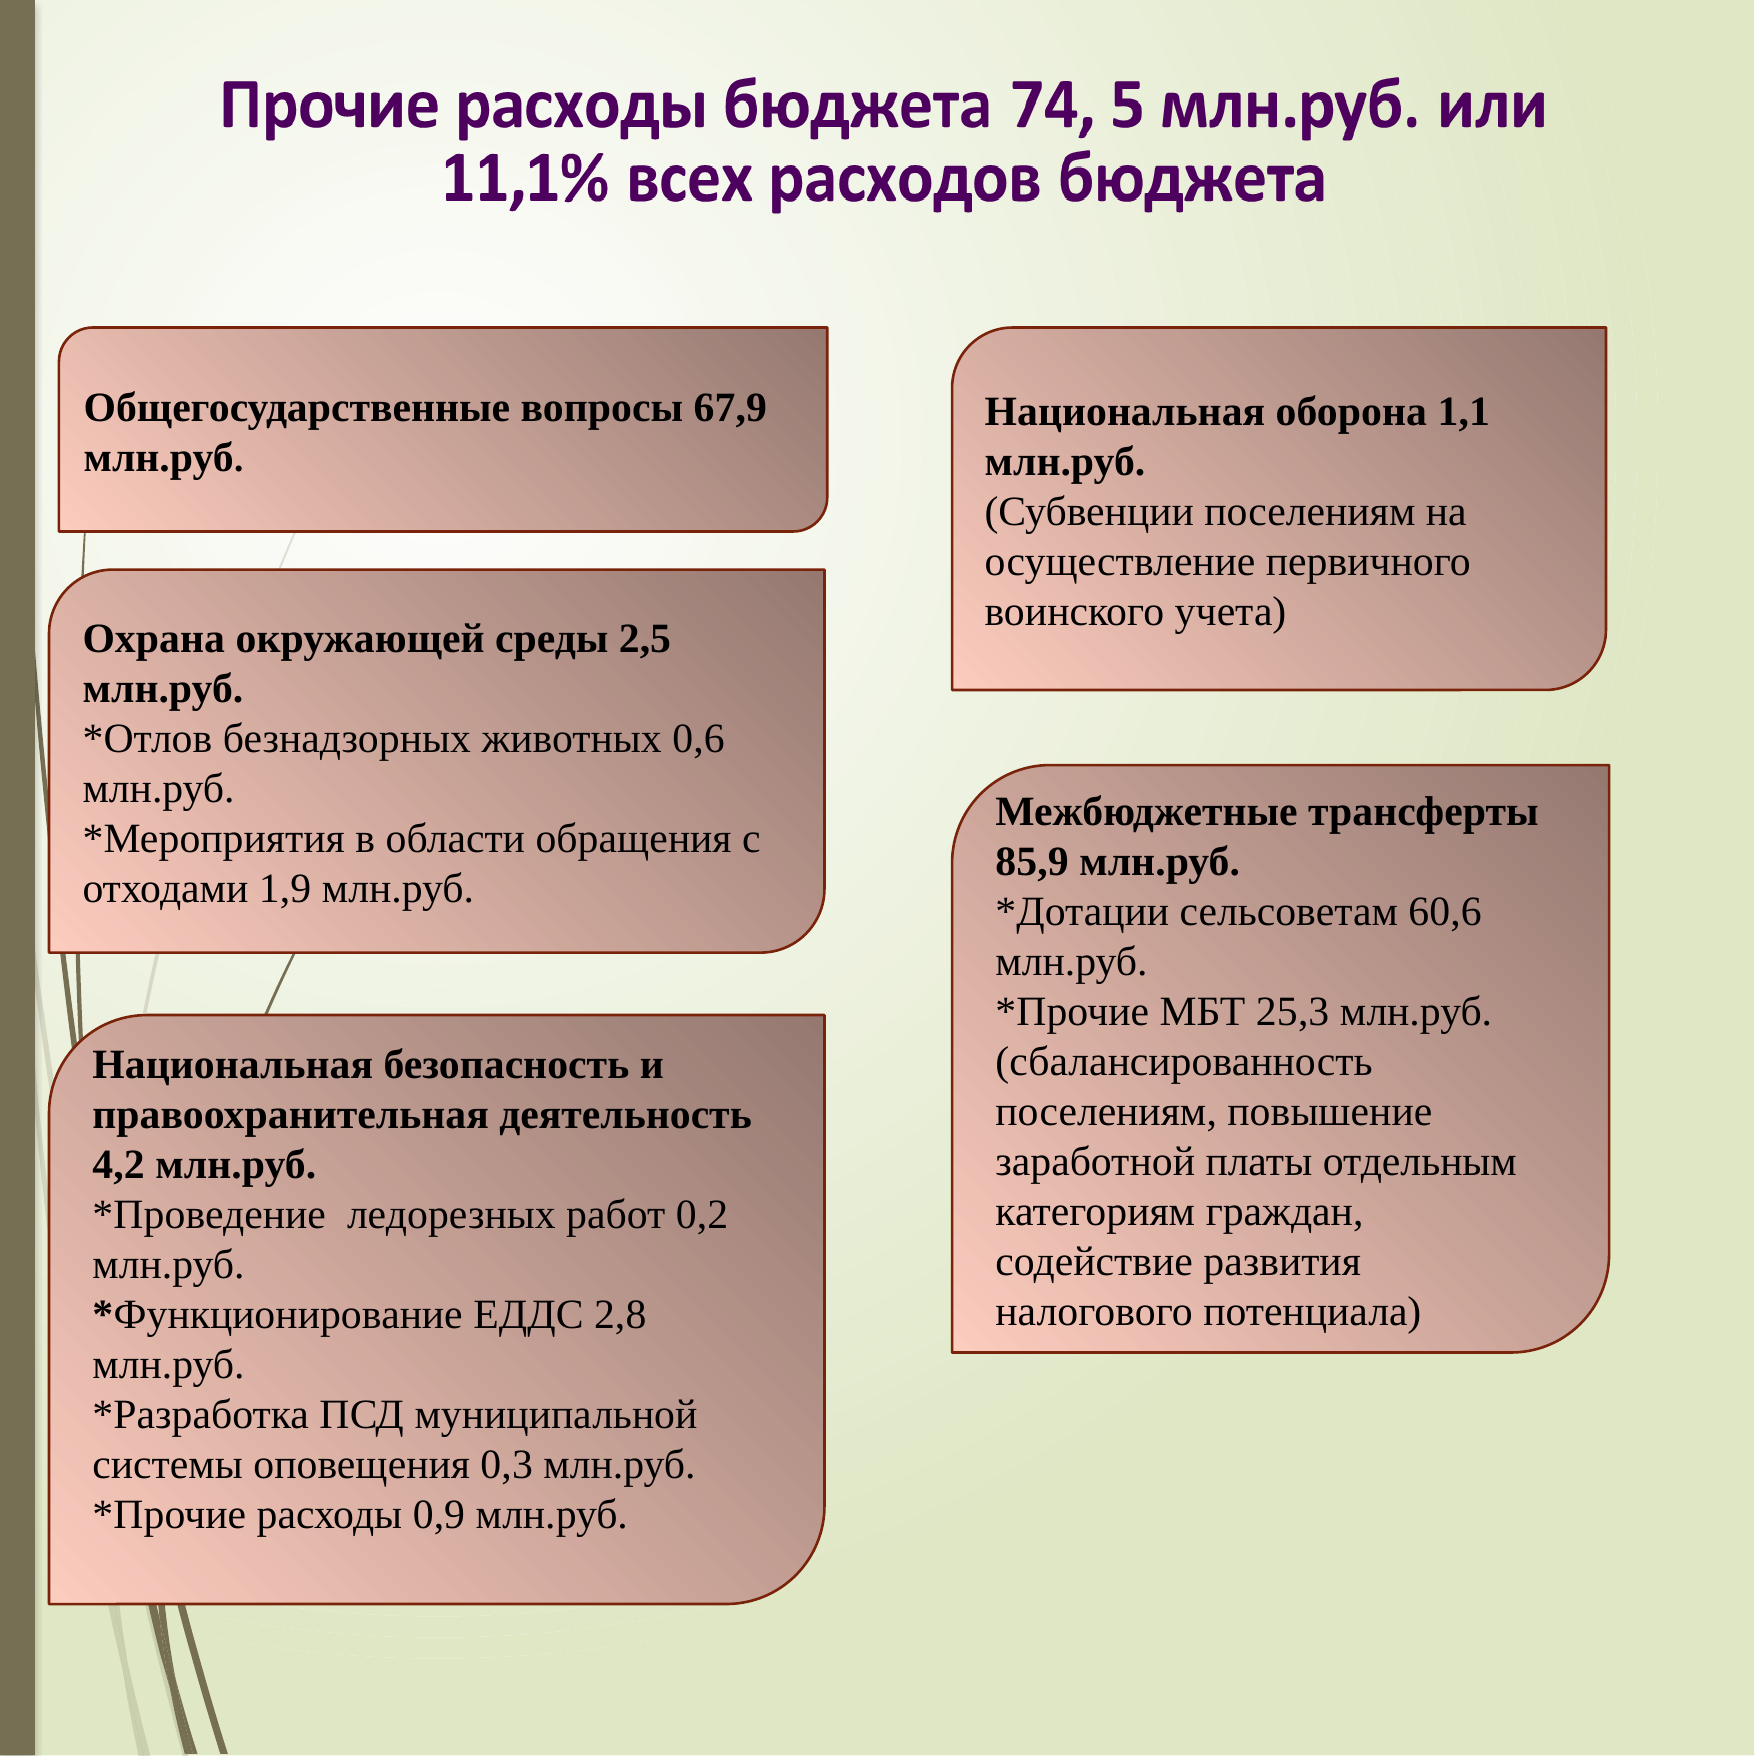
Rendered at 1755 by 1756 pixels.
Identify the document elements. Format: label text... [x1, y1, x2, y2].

text_box Общегосударственные вопросы 67,9 млн.руб. [57, 326, 829, 533]
text_box Национальная оборона 1,1 млн.руб. (Субвенции поселениям на осуществление первичного воинского учета) [950, 326, 1608, 692]
text_box Межбюджетные трансферты 85,9 млн.руб. *Дотации сельсоветам 60,6 млн.руб. *Прочие МБТ 25,3 млн.руб. (сбалансированность поселениям, повышение заработной платы отдельным категориям граждан, содействие развития налогового потенциала) [950, 763, 1611, 1354]
picture [176, 37, 1604, 266]
text_box Охрана окружающей среды 2,5 млн.руб. *Отлов безнадзорных животных 0,6 млн.руб. *Мероприятия в области обращения с отходами 1,9 млн.руб. [47, 568, 826, 954]
text_box Национальная безопасность и правоохранительная деятельность 4,2 млн.руб. *Проведение ледорезных работ 0,2 млн.руб. *Функционирование ЕДДС 2,8 млн.руб. *Разработка ПСД муниципальной системы оповещения 0,3 млн.руб. *Прочие расходы 0,9 млн.руб. [47, 1013, 826, 1606]
